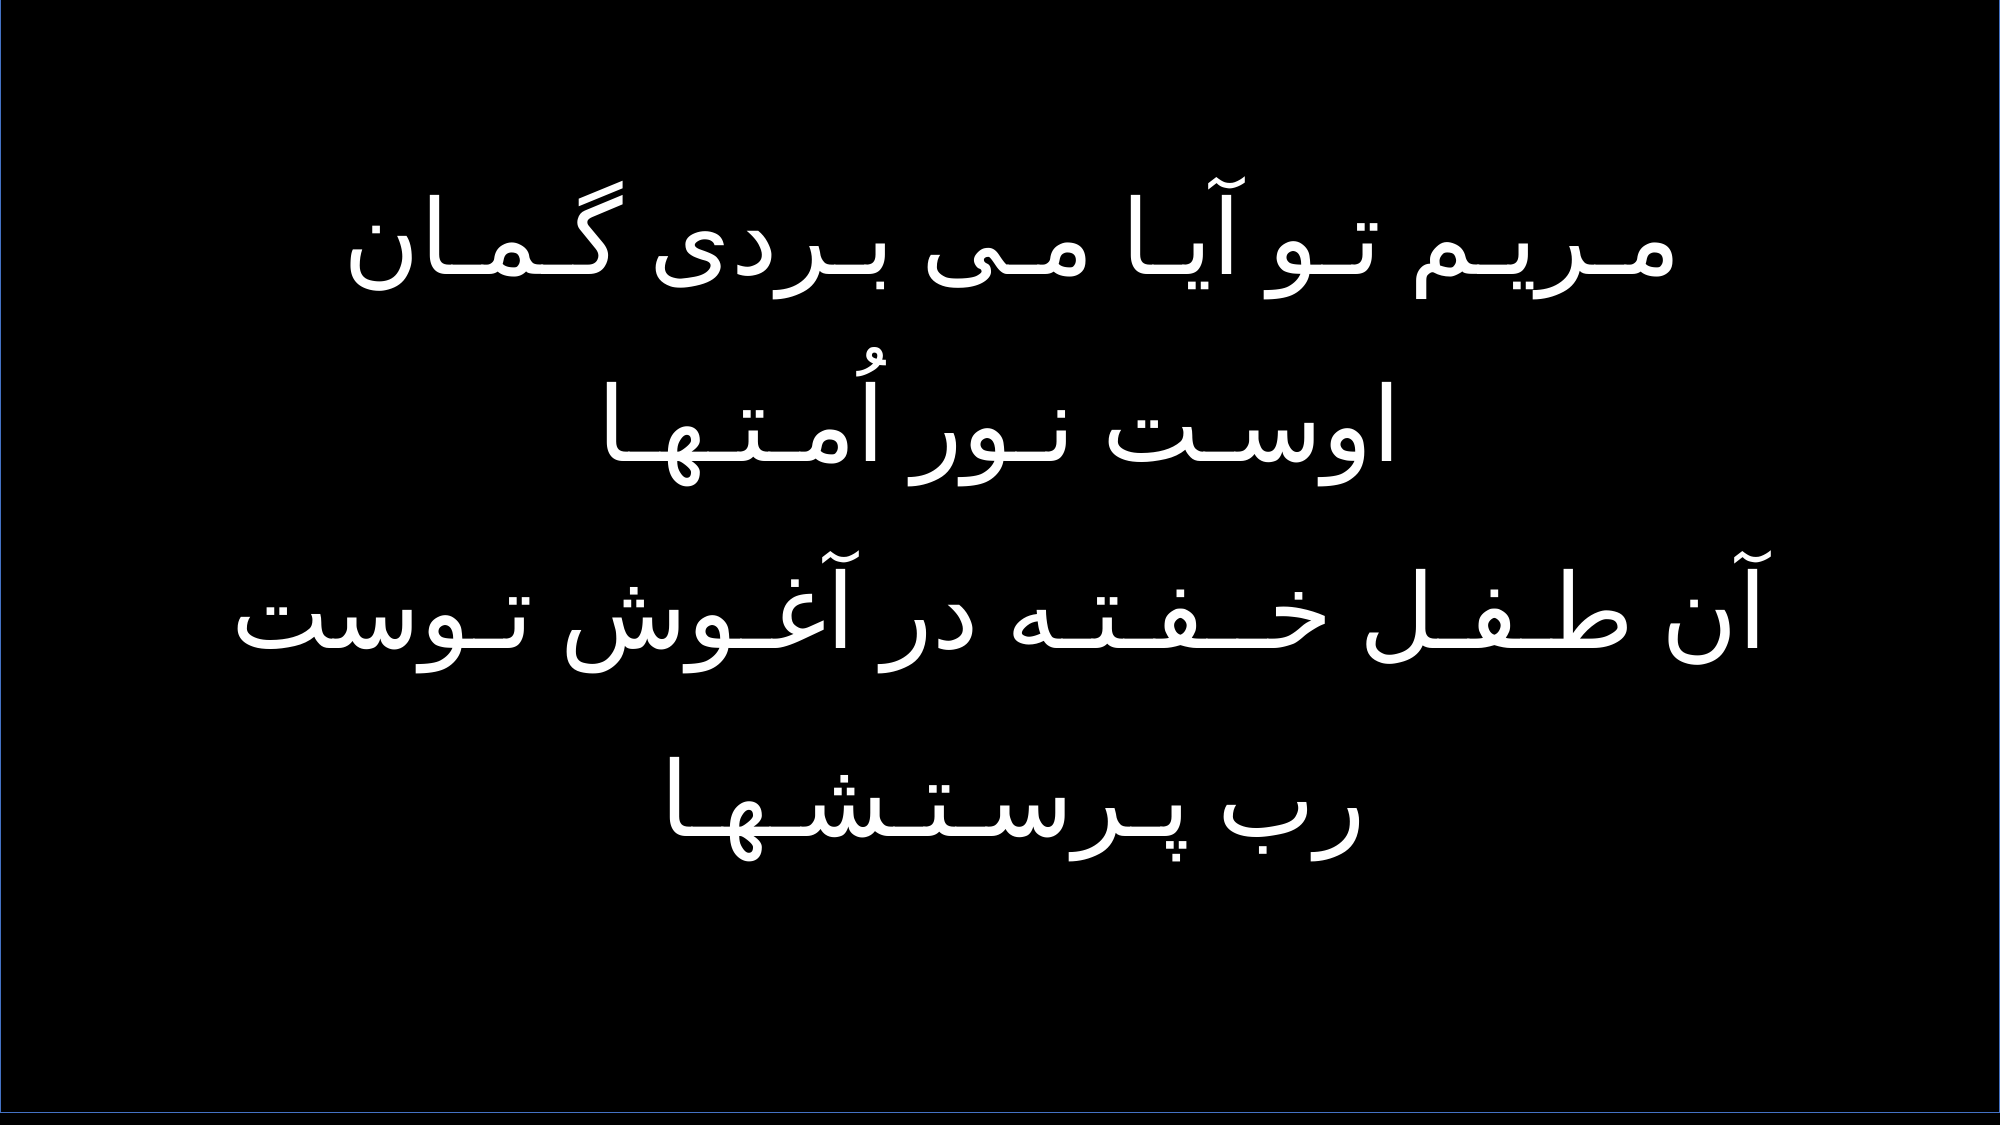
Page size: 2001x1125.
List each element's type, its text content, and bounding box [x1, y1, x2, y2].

text_box مـریـم تـو آیـا مـی بـردی گـمـان اوسـت نـور اُمـتـهـا آن طـفـل خــفـتـه در آغـوش تـوست رب پـرسـتـشـهـا [0, 0, 2000, 1113]
